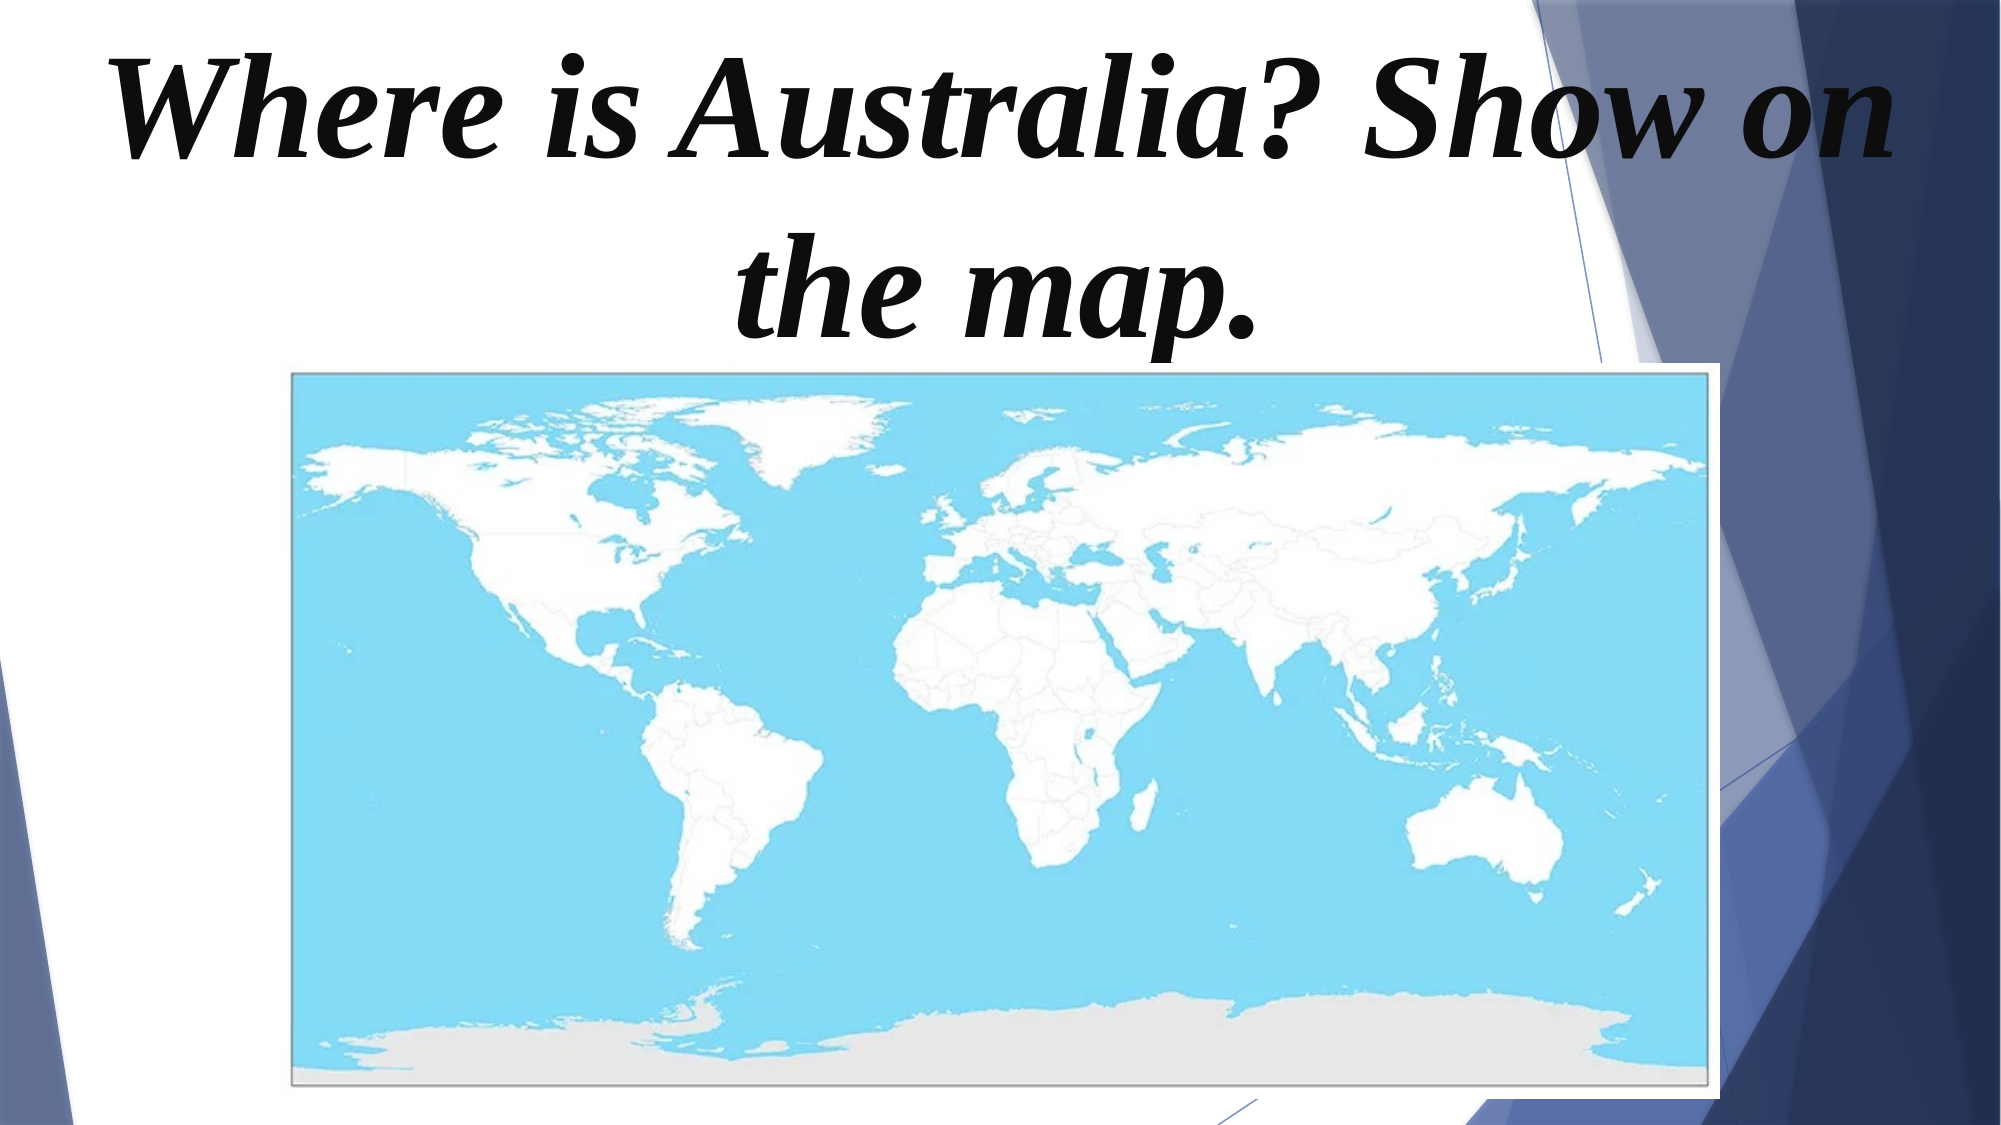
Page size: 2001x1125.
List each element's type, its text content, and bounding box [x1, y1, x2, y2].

picture [279, 362, 1720, 1100]
text_box Where is Australia? Show on the map. [65, 0, 1935, 375]
